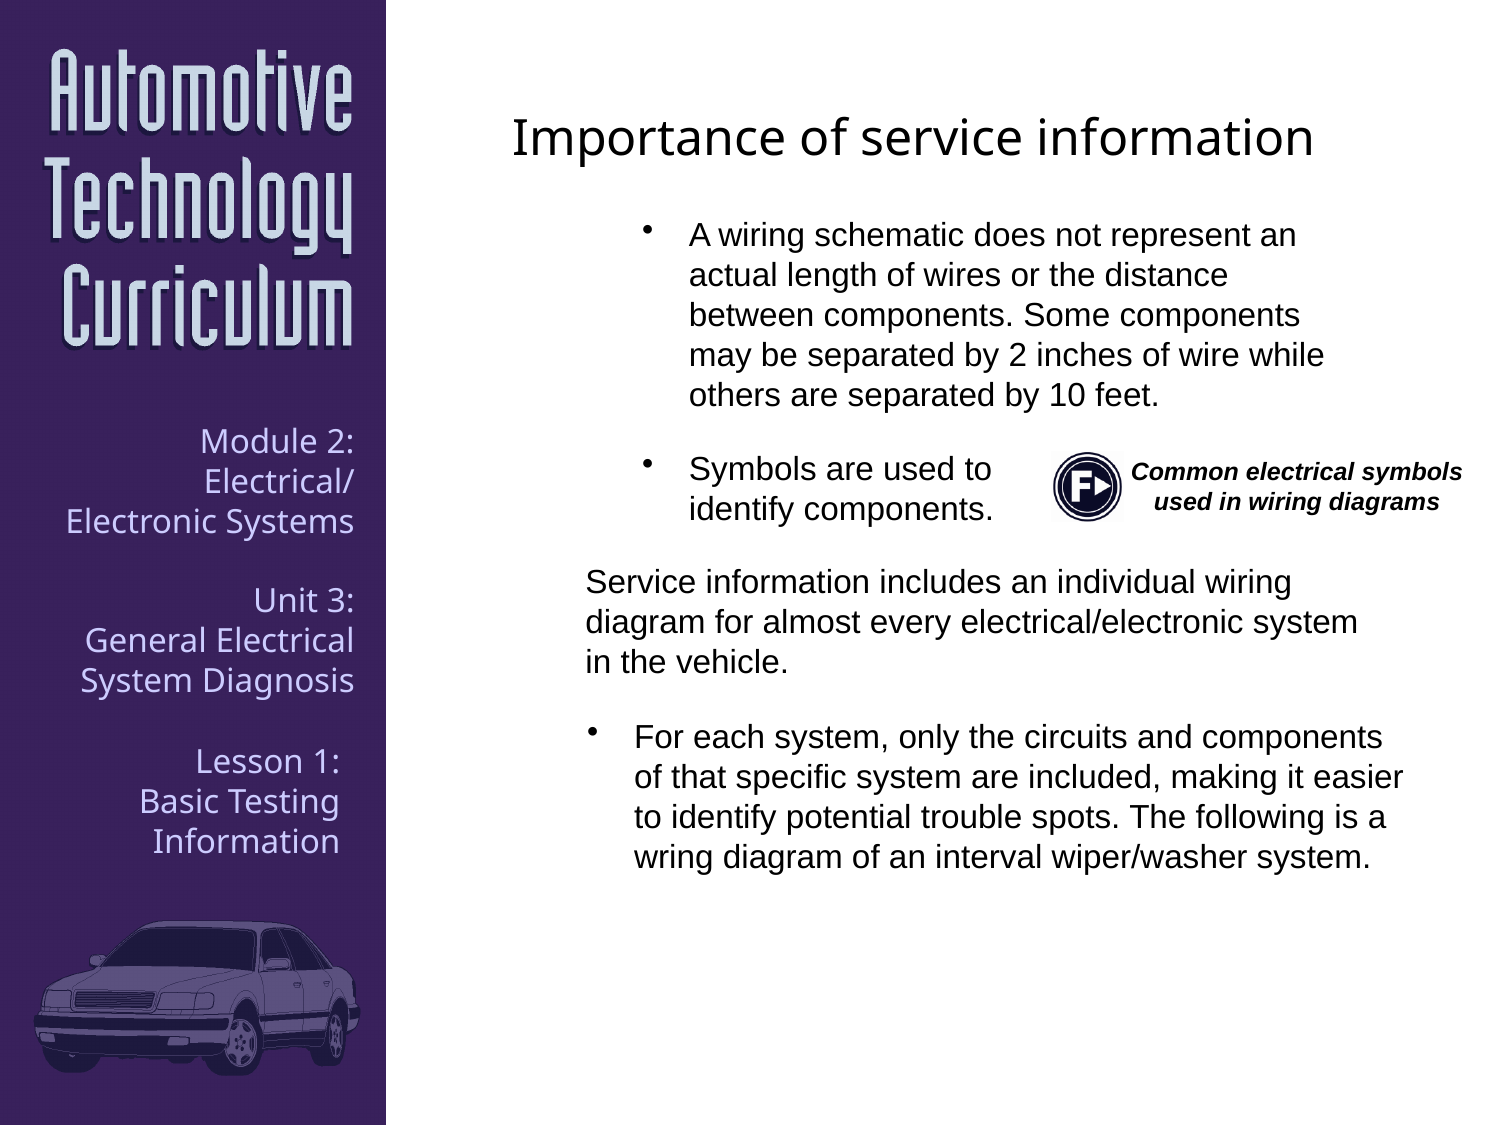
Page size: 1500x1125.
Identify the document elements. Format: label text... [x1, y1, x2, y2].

text_box Symbols are used to identify components. [552, 440, 1107, 535]
text_box Importance of service information [478, 97, 1435, 173]
text_box A wiring schematic does not represent an actual length of wires or the distance between components. Some components may be separated by 2 inches of wire while others are separated by 10 feet. [552, 206, 1369, 421]
picture [0, 0, 386, 1125]
text_box For each system, only the circuits and components of that specific system are included, making it easier to identify potential trouble spots. The following is a wring diagram of an interval wiper/washer system. [497, 708, 1428, 883]
text_box Service information includes an individual wiring diagram for almost every electrical/electronic system in the vehicle. [570, 553, 1392, 688]
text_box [1051, 447, 1490, 524]
